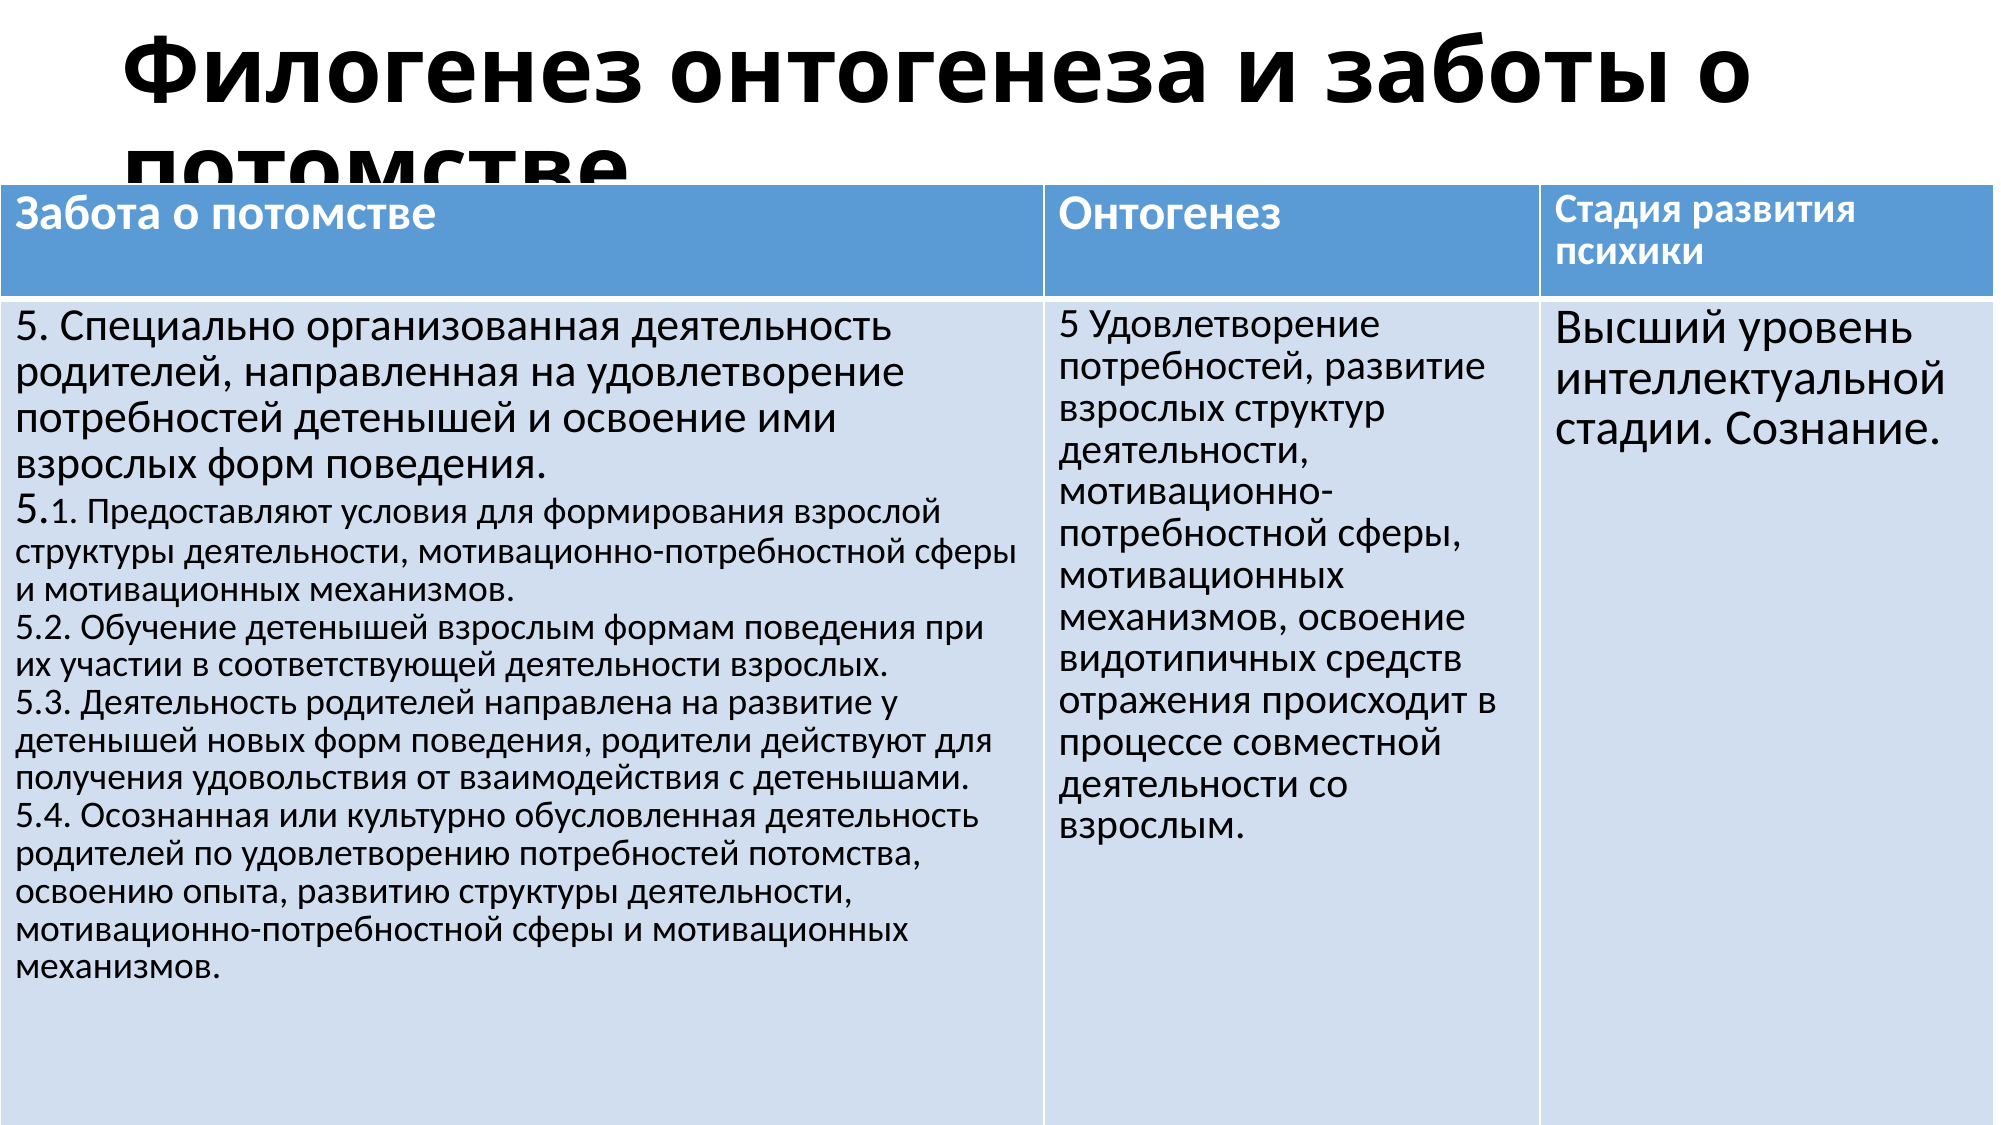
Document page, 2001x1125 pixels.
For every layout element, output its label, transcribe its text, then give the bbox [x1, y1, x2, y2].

table_cell 5. Специально организованная деятельность родителей, направленная на удовлетворение потребностей детенышей и освоение ими взрослых форм поведения. 5.1. Предоставляют условия для формирования взрослой структуры деятельности, мотивационно-потребностной сферы и мотивационных механизмов. 5.2. Обучение детенышей взрослым формам поведения при их участии в соответствующей деятельности взрослых. 5.3. Деятельность родителей направлена на развитие у детенышей новых форм поведения, родители действуют для получения удовольствия от взаимодействия с детенышами. 5.4. Осознанная или культурно обусловленная деятельность родителей по удовлетворению потребностей потомства, освоению опыта, развитию структуры деятельности, мотивационно-потребностной сферы и мотивационных механизмов. [1, 302, 1043, 1125]
table_header Стадия развития психики [1541, 185, 1993, 296]
title Филогенез онтогенеза и заботы о потомстве [106, 13, 1832, 183]
table_cell Высший уровень интеллектуальной стадии. Сознание. [1541, 302, 1993, 1125]
table_header Забота о потомстве [1, 185, 1043, 296]
table_header Онтогенез [1045, 185, 1539, 296]
table_cell 5 Удовлетворение потребностей, развитие взрослых структур деятельности, мотивационно-потребностной сферы, мотивационных механизмов, освоение видотипичных средств отражения происходит в процессе совместной деятельности со взрослым. [1045, 302, 1539, 1125]
